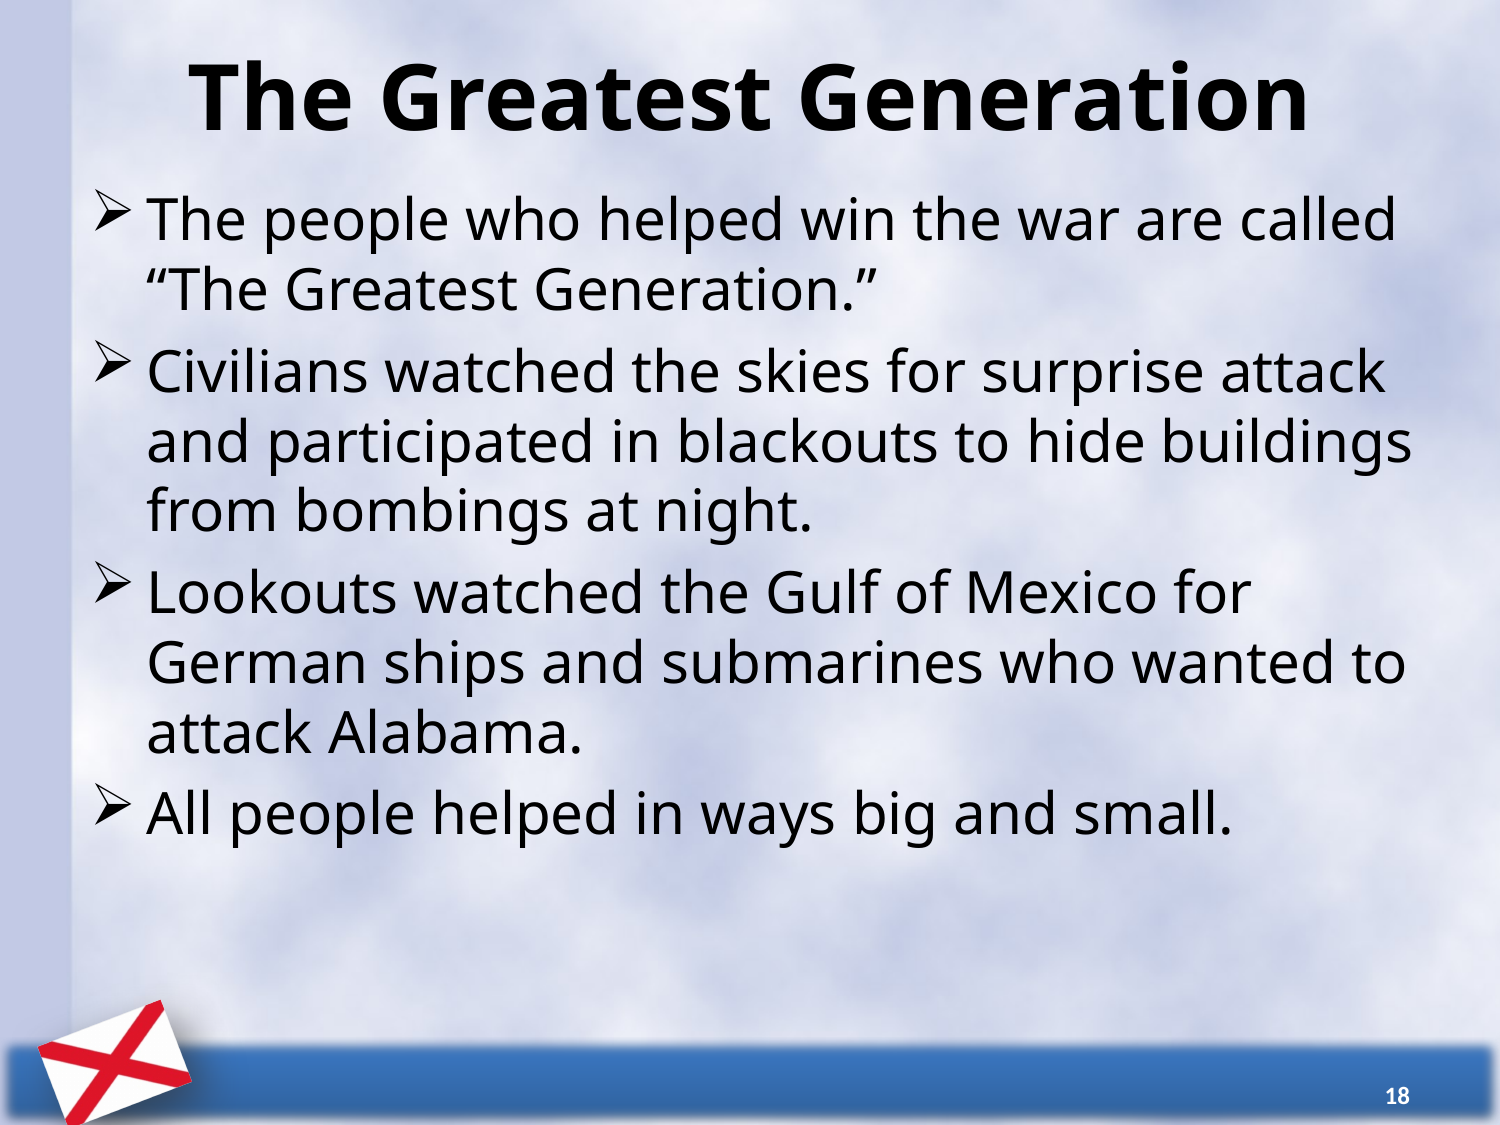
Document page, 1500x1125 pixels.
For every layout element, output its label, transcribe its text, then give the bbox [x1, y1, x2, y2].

list The people who helped win the war are called “The Greatest Generation.” Civilians watched the skies for surprise attack and participated in blackouts to hide buildings from bombings at night. Lookouts watched the Gulf of Mexico for German ships and submarines who wanted to attack Alabama. All people helped in ways big and small. [75, 188, 1450, 1000]
picture [0, 188, 1500, 1125]
title The Greatest Generation [0, 0, 1500, 188]
